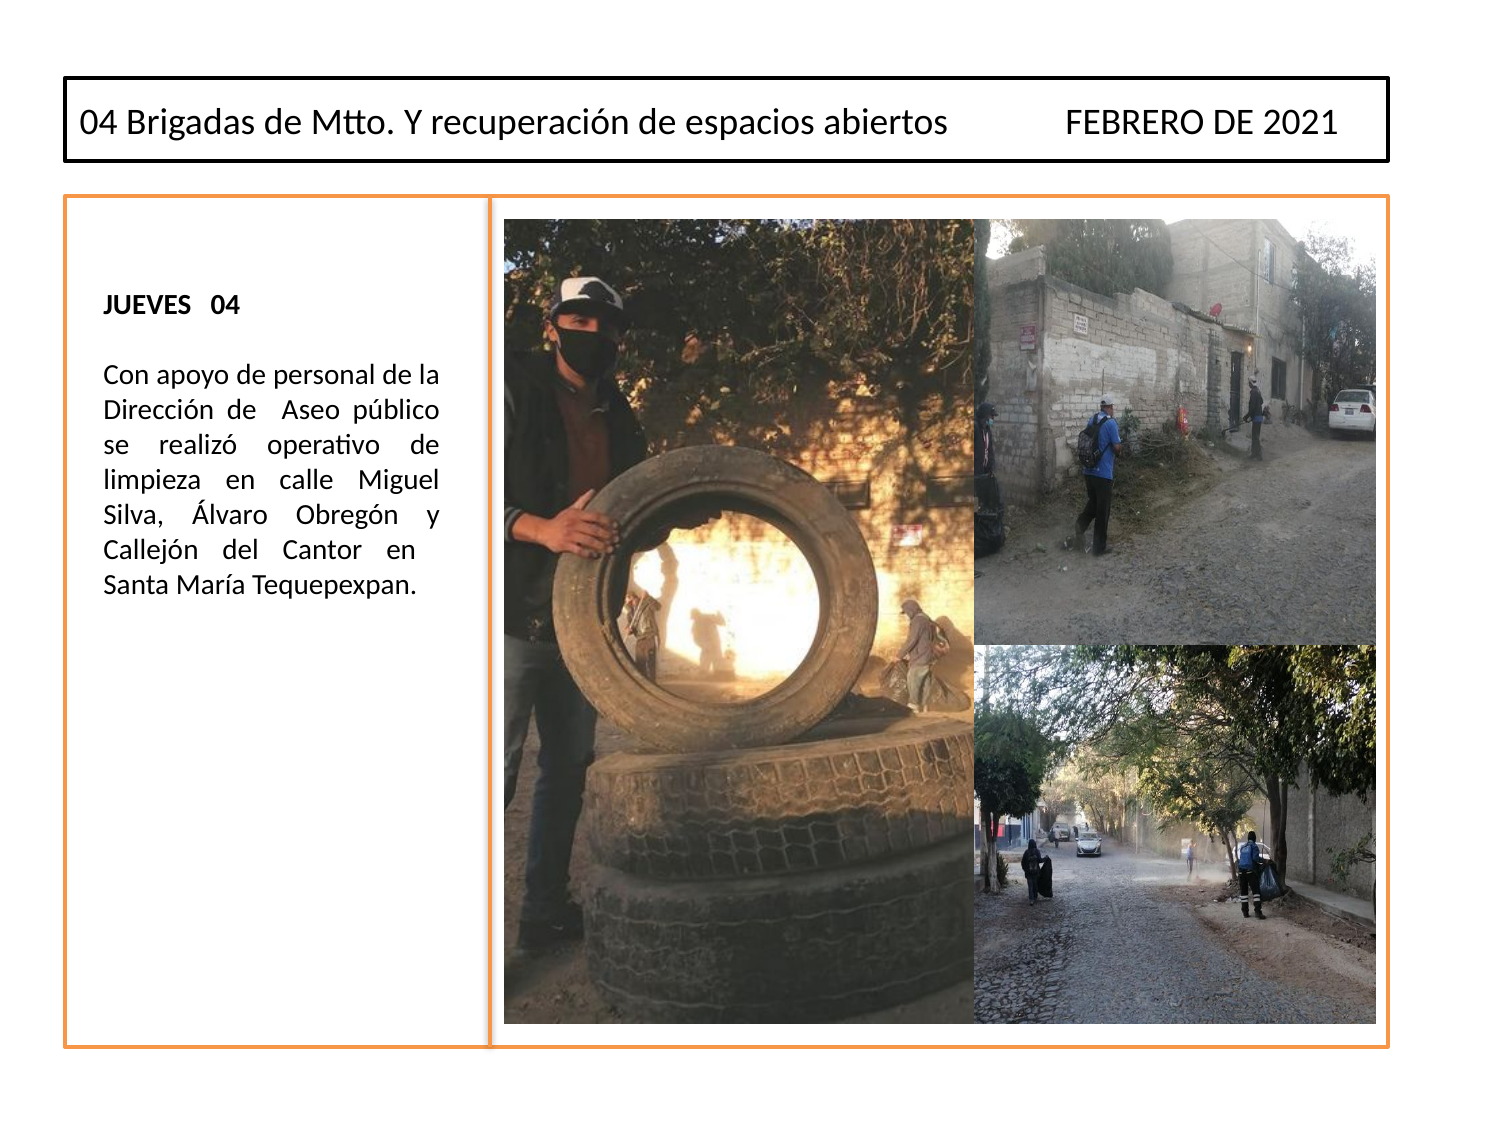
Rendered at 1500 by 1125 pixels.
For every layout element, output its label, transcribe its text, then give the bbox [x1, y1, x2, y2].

text_box JUEVES 04 Con apoyo de personal de la Dirección de Aseo público se realizó operativo de limpieza en calle Miguel Silva, Álvaro Obregón y Callejón del Cantor en Santa María Tequepexpan. [88, 243, 455, 608]
text_box [63, 194, 1390, 1049]
picture [504, 219, 1377, 1024]
text_box FEBRERO DE 2021 [761, 89, 1365, 150]
text_box 04 Brigadas de Mtto. Y recuperación de espacios abiertos [63, 76, 1390, 163]
